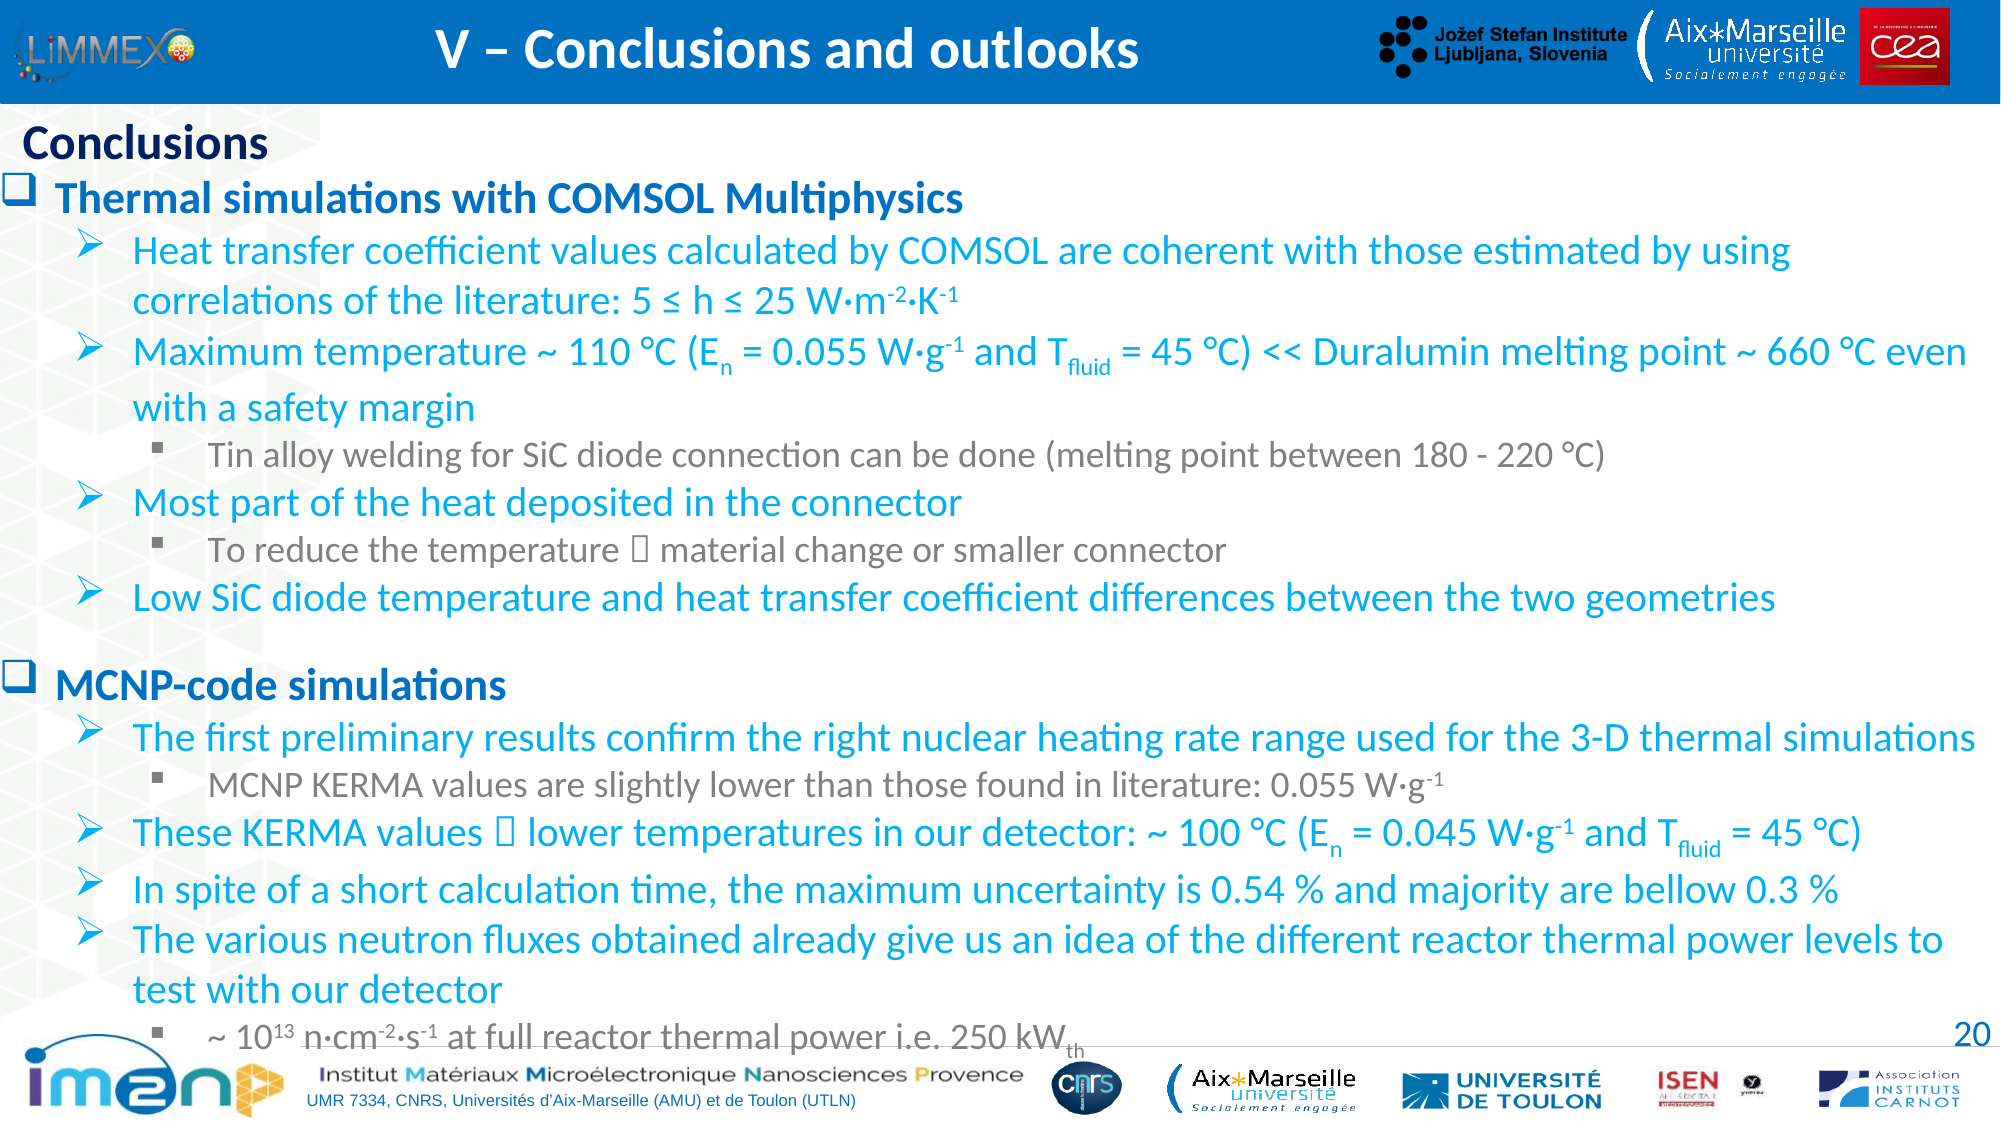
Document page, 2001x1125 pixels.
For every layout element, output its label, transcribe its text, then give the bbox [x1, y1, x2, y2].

text_box V – Conclusions and outlooks [196, 2, 1378, 88]
picture [1637, 10, 1845, 82]
picture [0, 104, 7, 160]
picture [1378, 8, 1632, 85]
text_box Conclusions [7, 101, 1969, 160]
picture [0, 0, 214, 103]
picture [1860, 8, 1950, 85]
text_box Thermal simulations with COMSOL Multiphysics Heat transfer coefficient values calculated by COMSOL are coherent with those estimated by using correlations of the literature: 5 ≤ h ≤ 25 W·m-2·K-1 Maximum temperature ~ 110 °C (En = 0.055 W·g-1 and Tfluid = 45 °C) << Duralumin melting point ~ 660 °C even with a safety margin Tin alloy welding for SiC diode connection can be done (melting point between 180 - 220 °C) Most part of the heat deposited in the connector To reduce the temperature  material change or smaller connector Low SiC diode temperature and heat transfer coefficient differences between the two geometries MCNP-code simulations The first preliminary results confirm the right nuclear heating rate range used for the 3-D thermal simulations MCNP KERMA values are slightly lower than those found in literature: 0.055 W·g-1 These KERMA values  lower temperatures in our detector: ~ 100 °C (En = 0.045 W·g-1 and Tfluid = 45 °C) In spite of a short calculation time, the maximum uncertainty is 0.54 % and majority are bellow 0.3 % The various neutron fluxes obtained already give us an idea of the different reactor thermal power levels to test with our detector ~ 1013 n·cm-2·s-1 at full reactor thermal power i.e. 250 kWth [0, 160, 2000, 1125]
